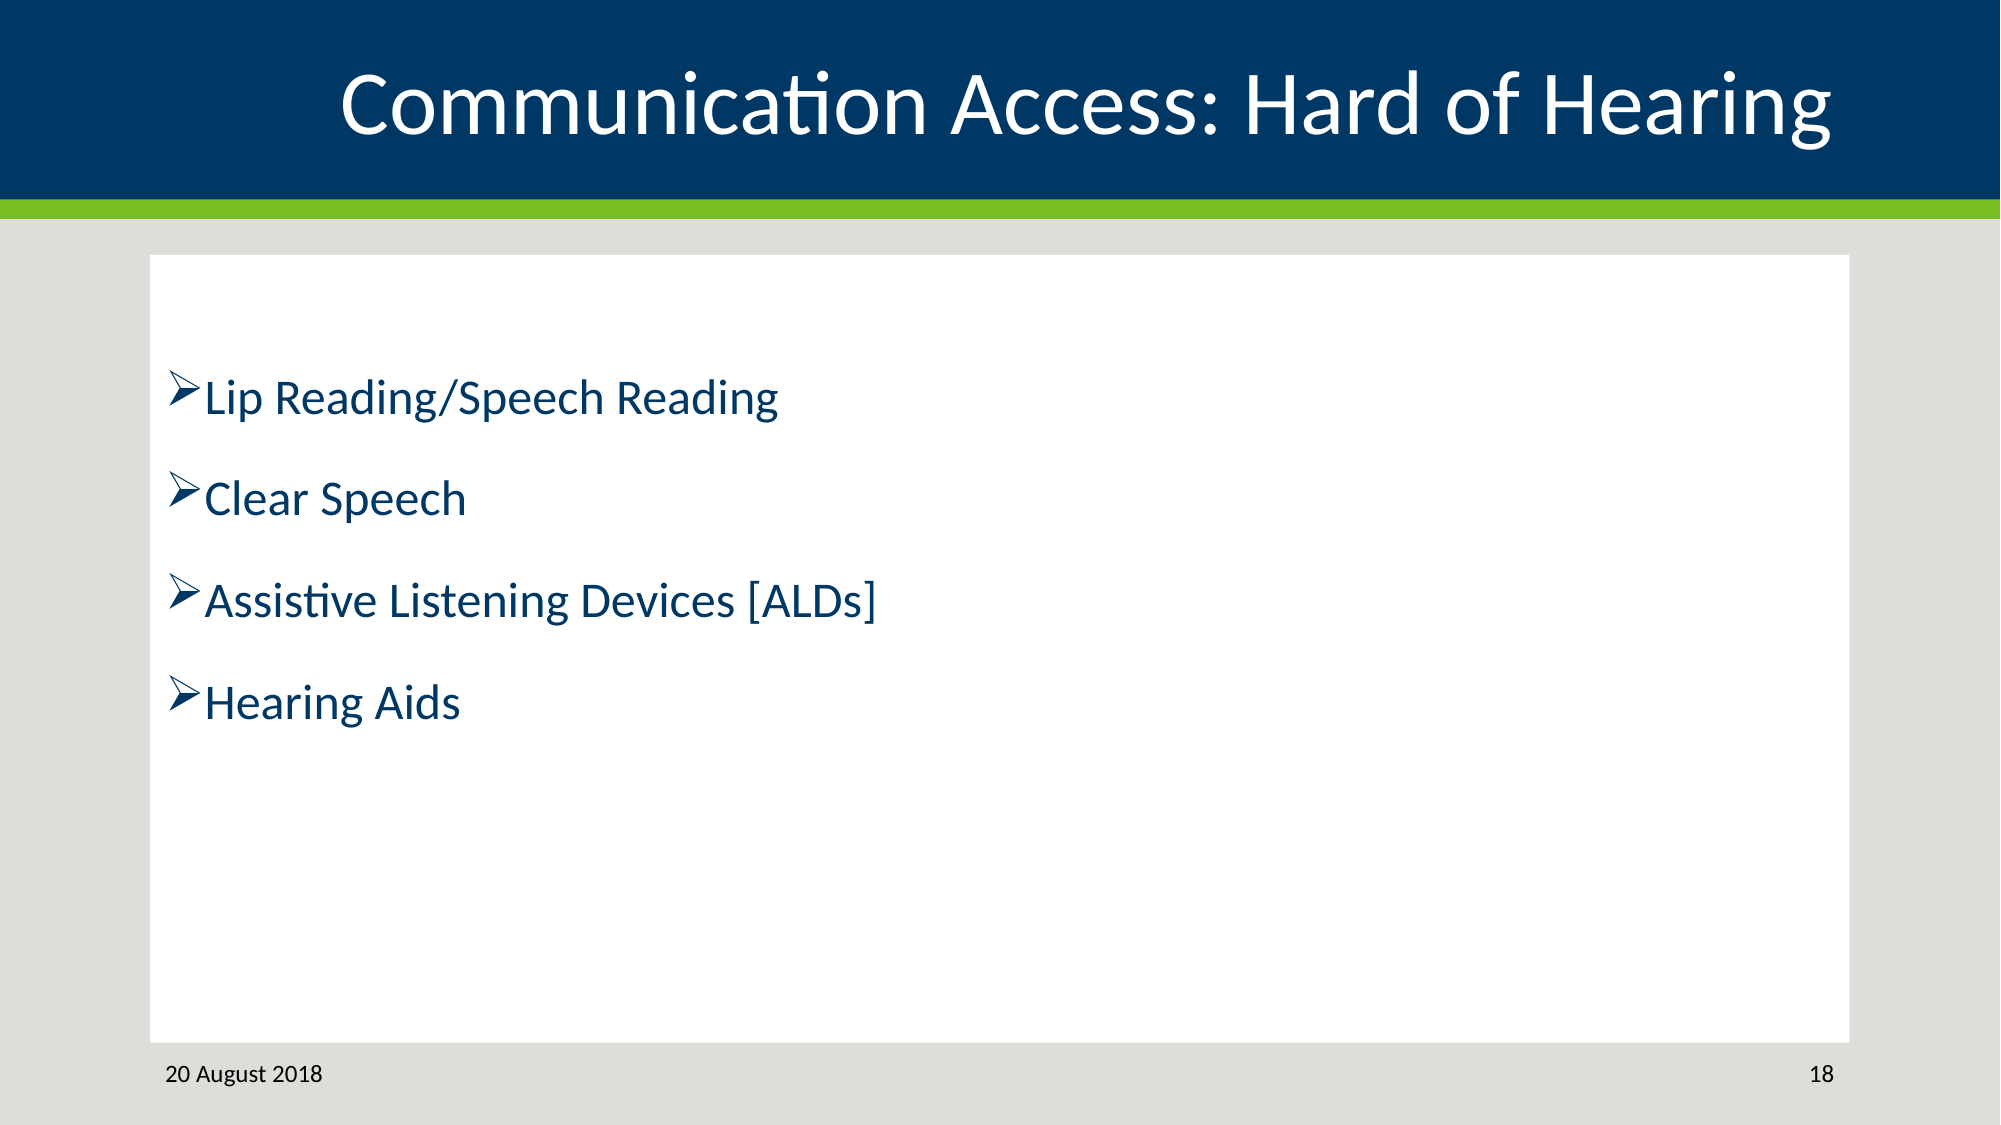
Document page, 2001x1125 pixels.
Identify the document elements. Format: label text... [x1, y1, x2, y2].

list Lip Reading/Speech Reading Clear Speech Assistive Listening Devices [ALDs] Hearing Aids [150, 254, 1850, 1043]
slide_number 18 [1624, 1043, 1850, 1103]
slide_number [150, 1043, 375, 1103]
title Communication Access: Hard of Hearing [150, 29, 1850, 180]
